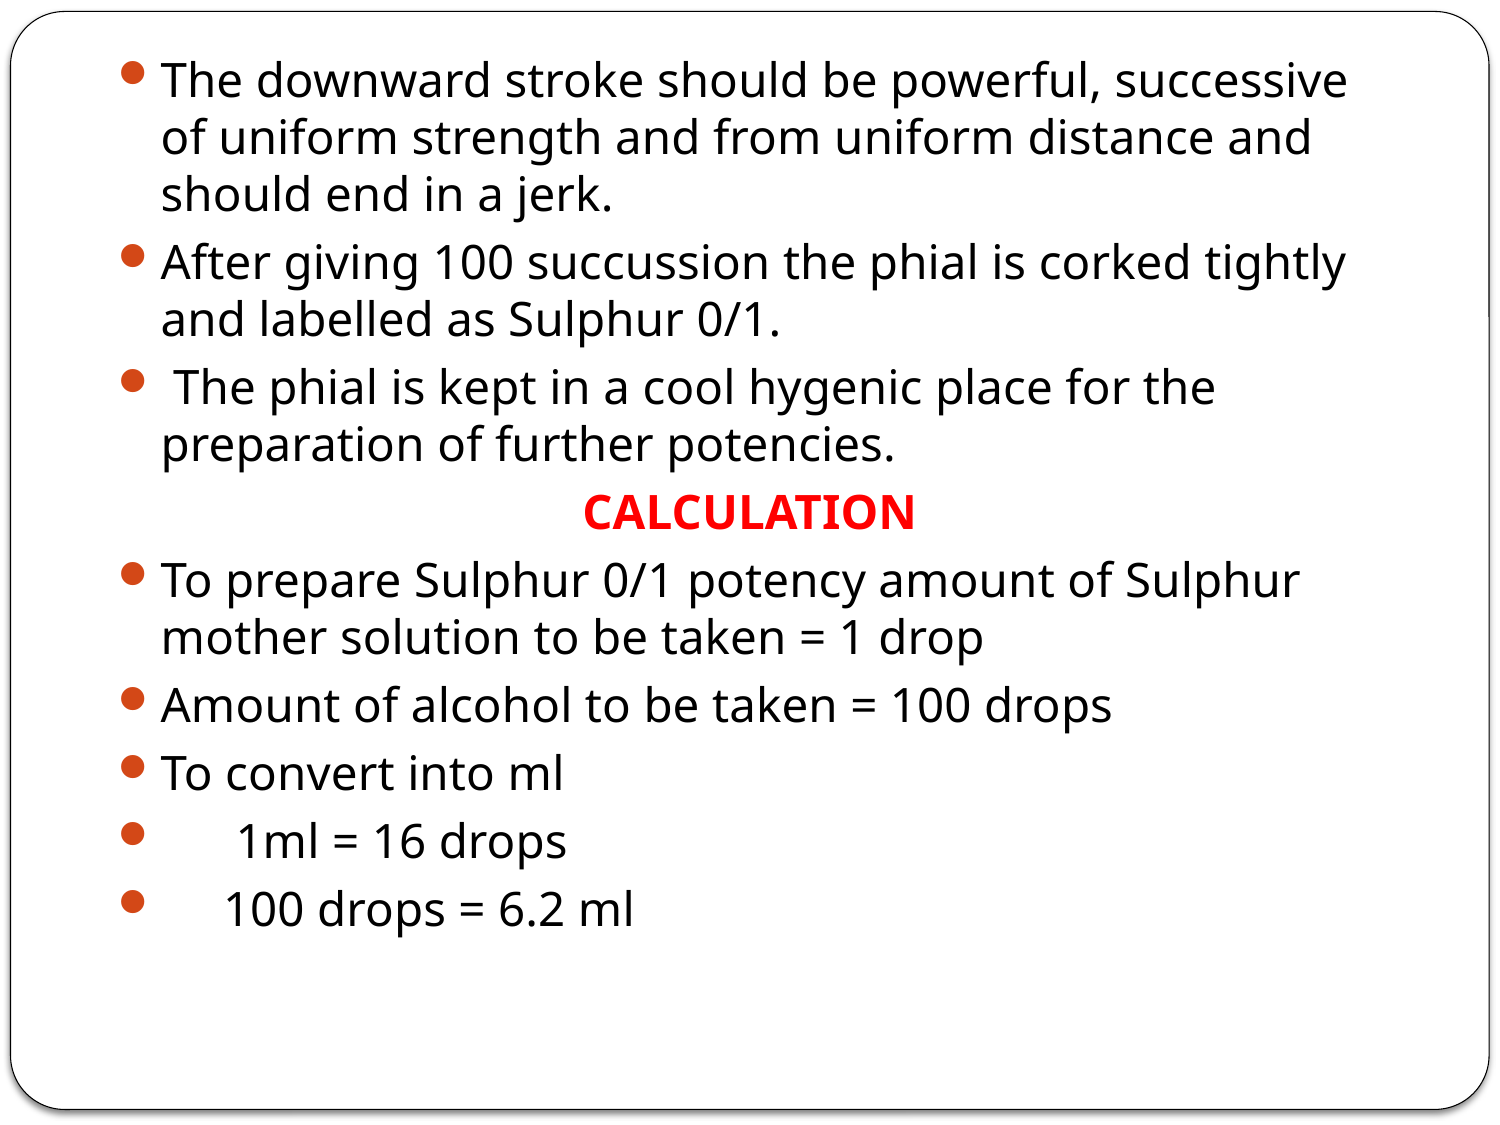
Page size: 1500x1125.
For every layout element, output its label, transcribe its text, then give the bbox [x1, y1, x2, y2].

list The downward stroke should be powerful, successive of uniform strength and from uniform distance and should end in a jerk. After giving 100 succussion the phial is corked tightly and labelled as Sulphur 0/1. The phial is kept in a cool hygenic place for the preparation of further potencies. CALCULATION To prepare Sulphur 0/1 potency amount of Sulphur mother solution to be taken = 1 drop Amount of alcohol to be taken = 100 drops To convert into ml 1ml = 16 drops 100 drops = 6.2 ml [103, 42, 1397, 1014]
